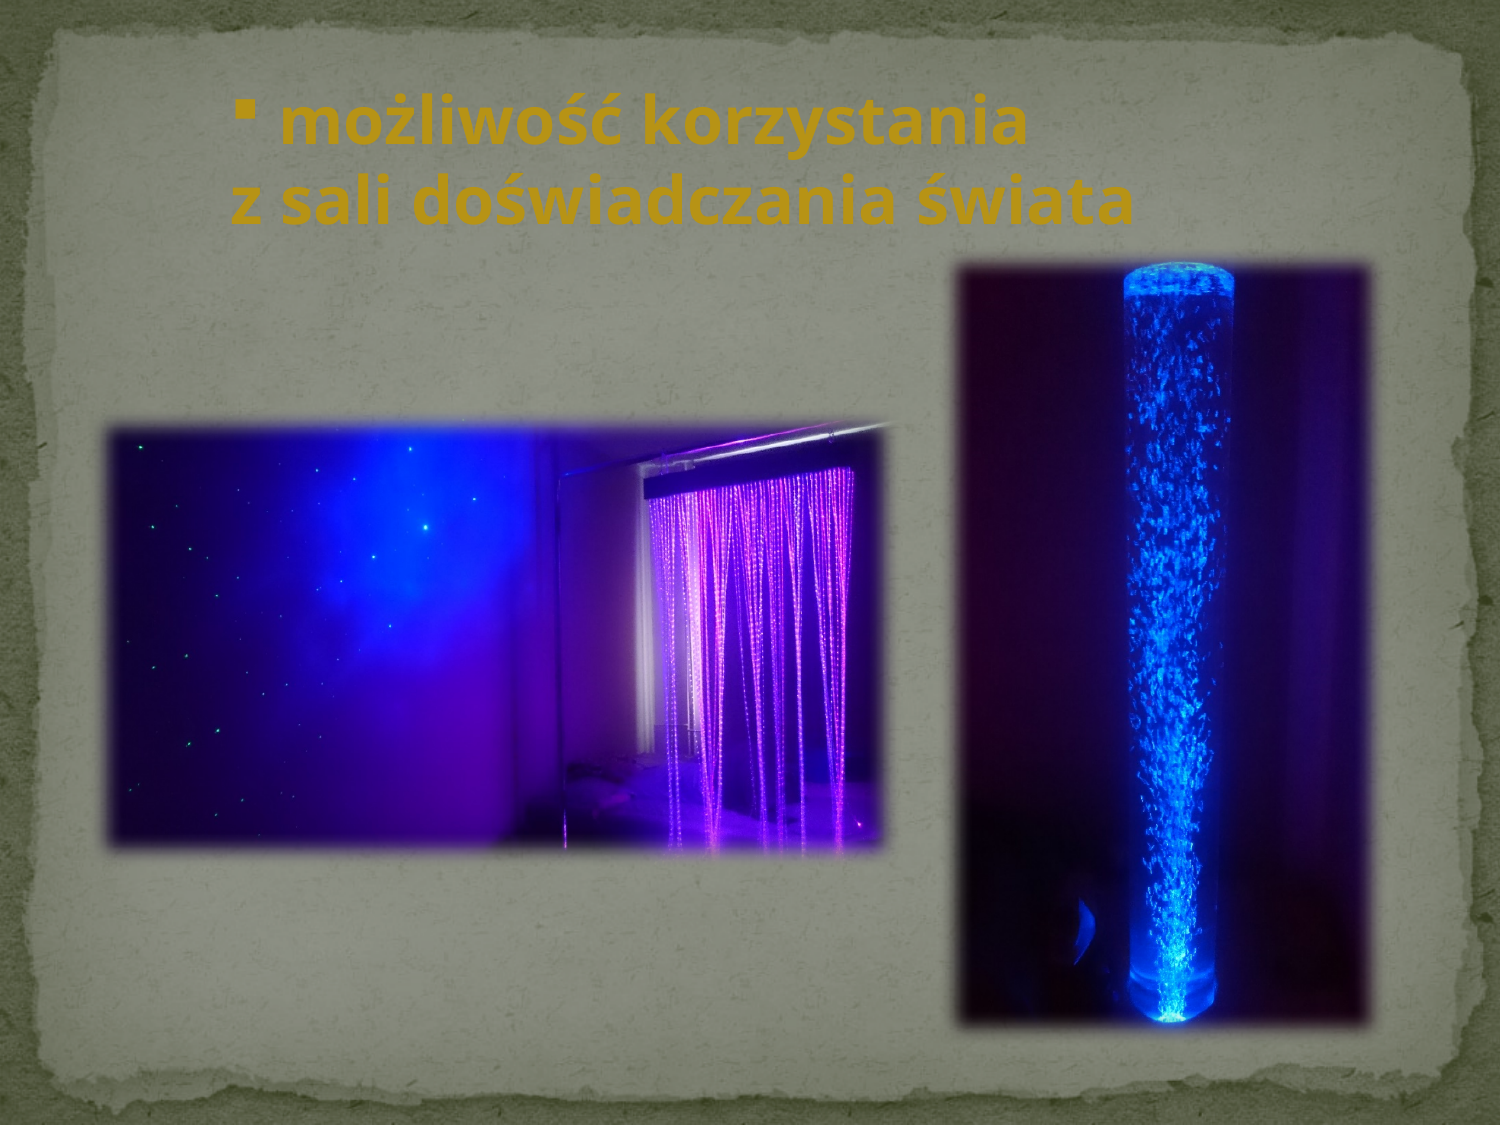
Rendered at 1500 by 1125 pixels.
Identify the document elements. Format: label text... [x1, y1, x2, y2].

picture [940, 248, 1388, 1045]
text_box możliwość korzystania z sali doświadczania świata [215, 70, 1153, 245]
picture [90, 410, 902, 867]
